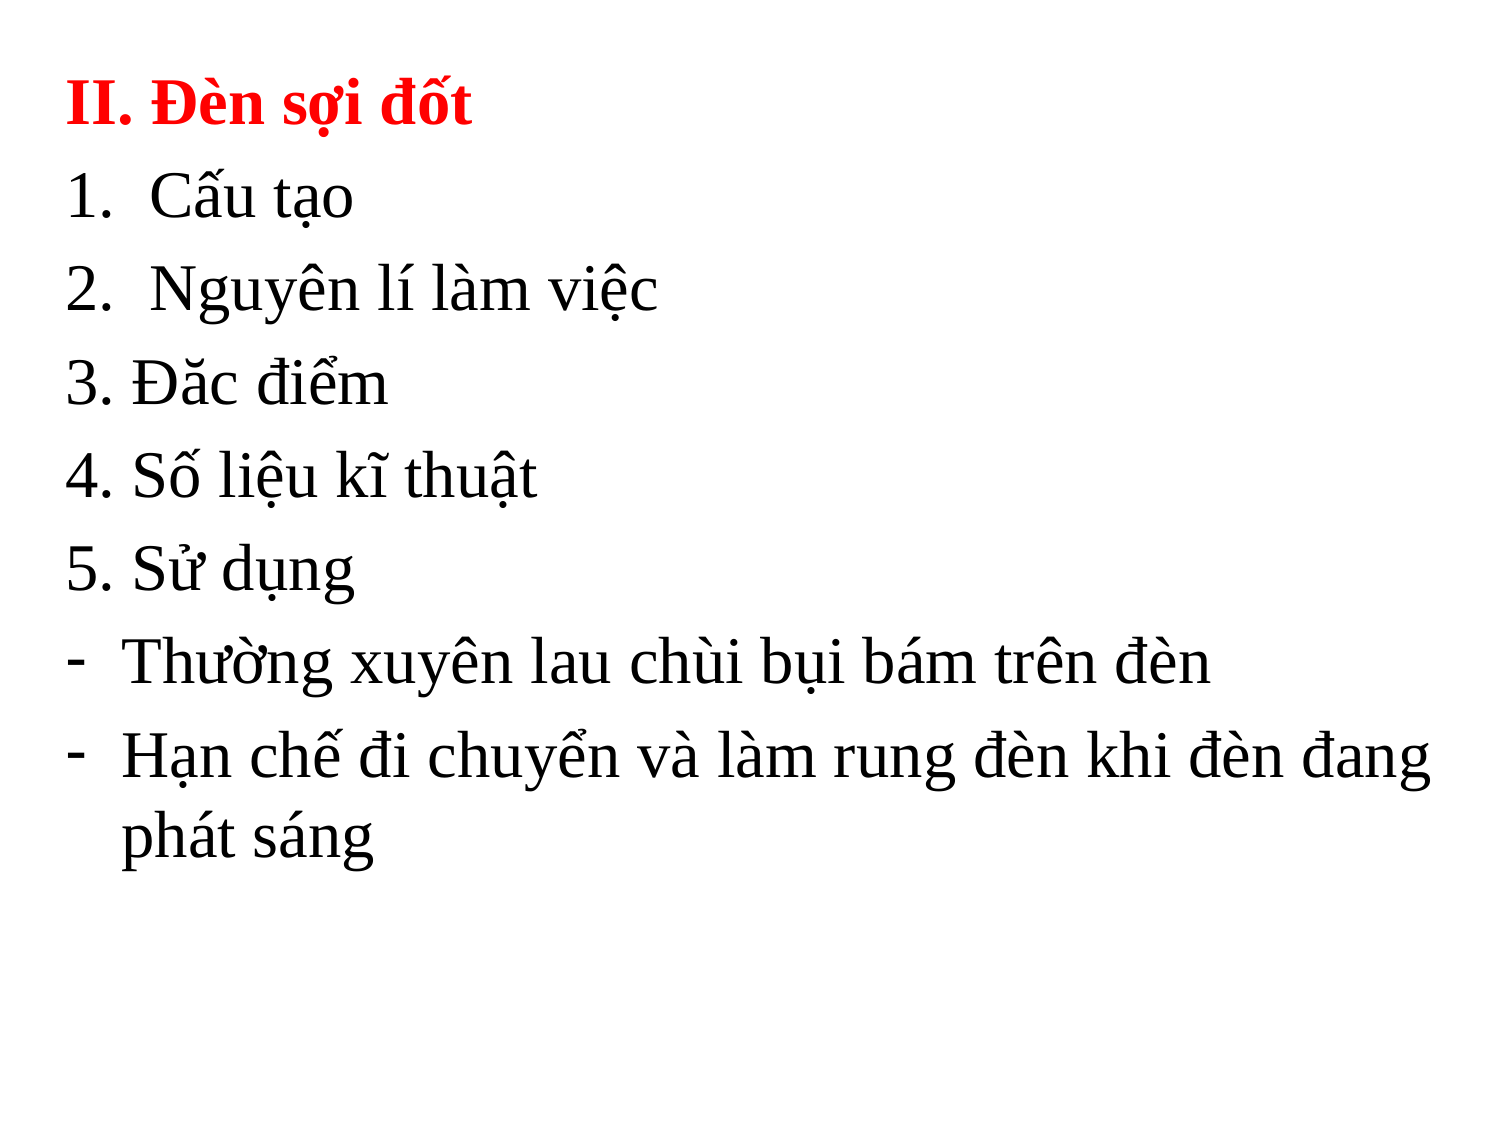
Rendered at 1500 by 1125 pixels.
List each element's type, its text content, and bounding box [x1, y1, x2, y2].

list II. Đèn sợi đốt Cấu tạo Nguyên lí làm việc 3. Đăc điểm 4. Số liệu kĩ thuật 5. Sử dụng Thường xuyên lau chùi bụi bám trên đèn Hạn chế đi chuyển và làm rung đèn khi đèn đang phát sáng [50, 50, 1463, 1005]
